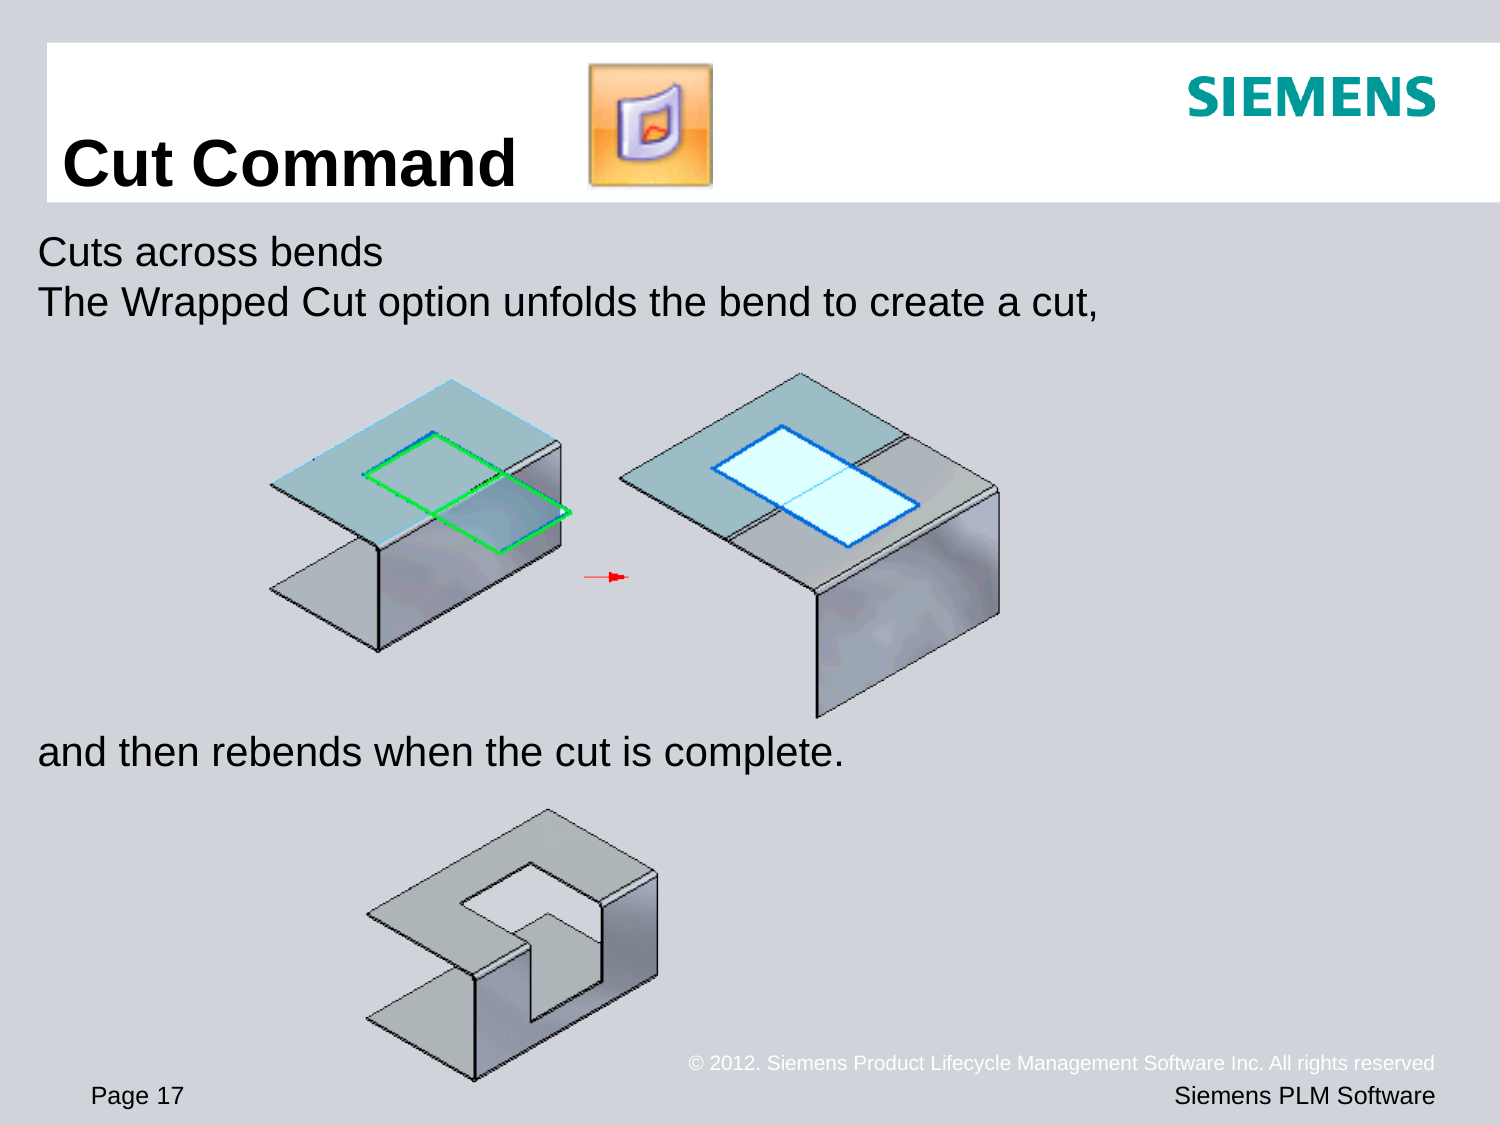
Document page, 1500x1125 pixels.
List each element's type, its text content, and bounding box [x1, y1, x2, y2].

picture [587, 62, 713, 191]
title Cut Command [62, 99, 1095, 201]
picture [349, 787, 668, 1090]
picture [249, 362, 1005, 727]
list Cuts across bends The Wrapped Cut option unfolds the bend to create a cut, and then rebends when the cut is complete. [37, 224, 1401, 1038]
picture [1181, 69, 1444, 123]
